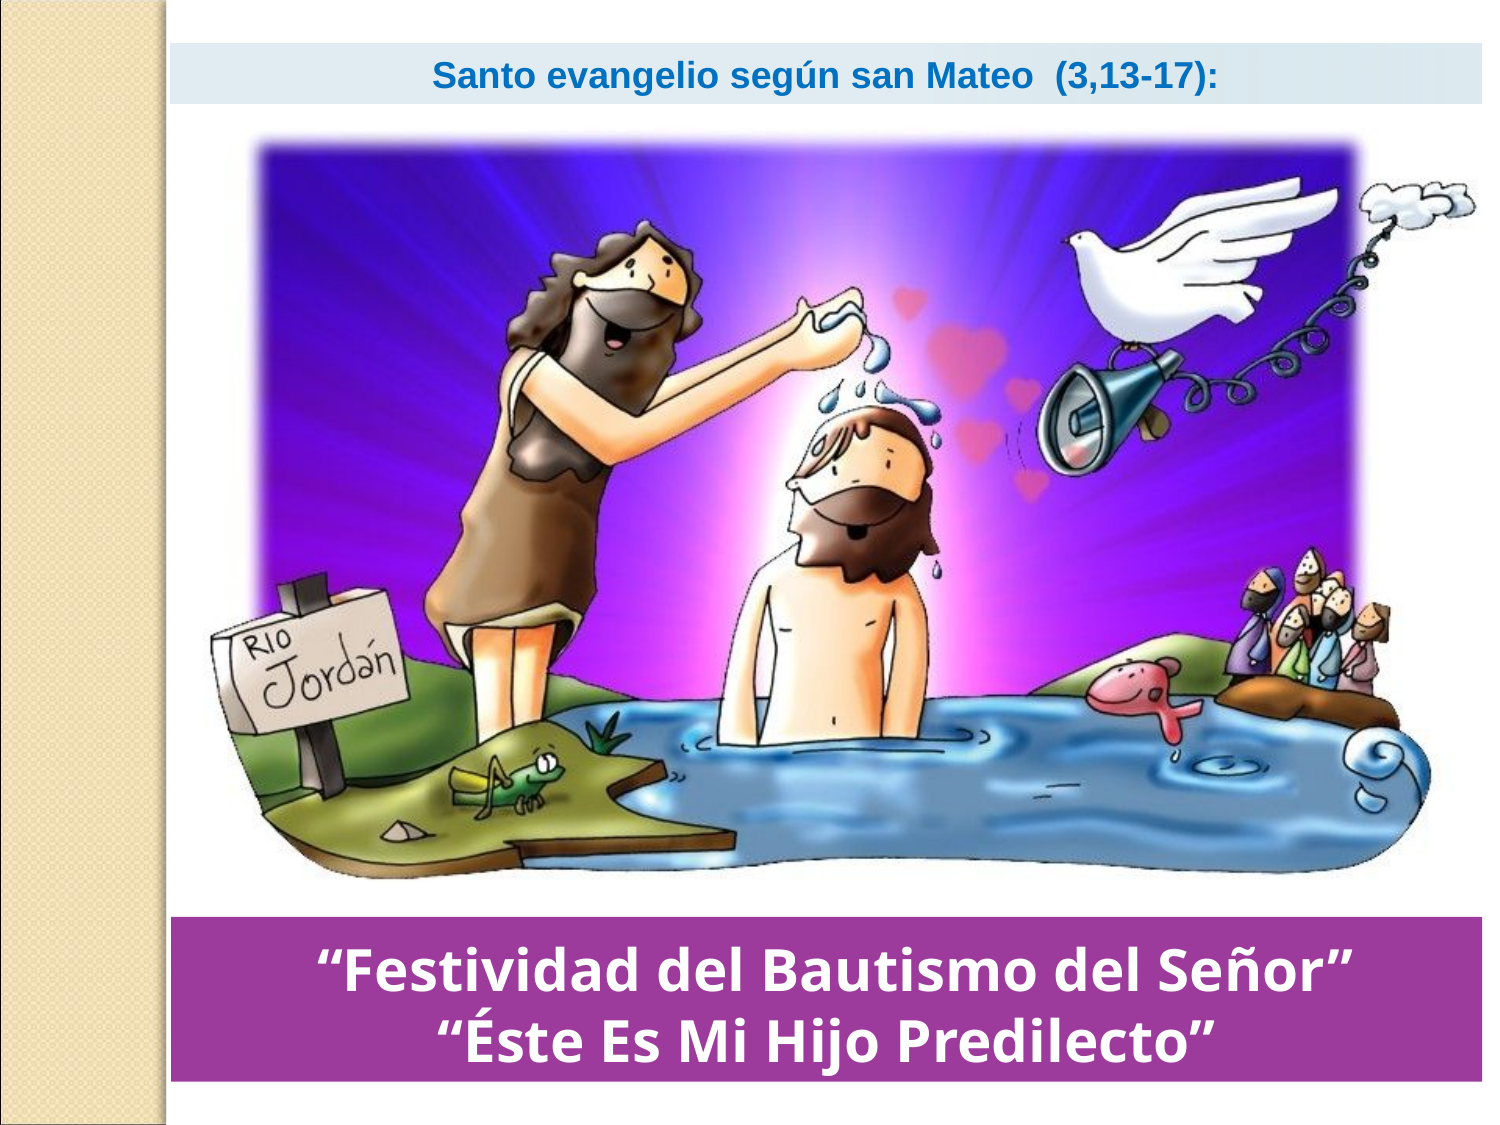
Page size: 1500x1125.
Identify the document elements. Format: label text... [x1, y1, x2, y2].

picture [177, 104, 1500, 885]
text_box “Festividad del Bautismo del Señor” “Éste Es Mi Hijo Predilecto” [171, 916, 1483, 1082]
text_box Santo evangelio según san Mateo (3,13-17): [170, 43, 1482, 104]
picture [0, 0, 166, 1125]
